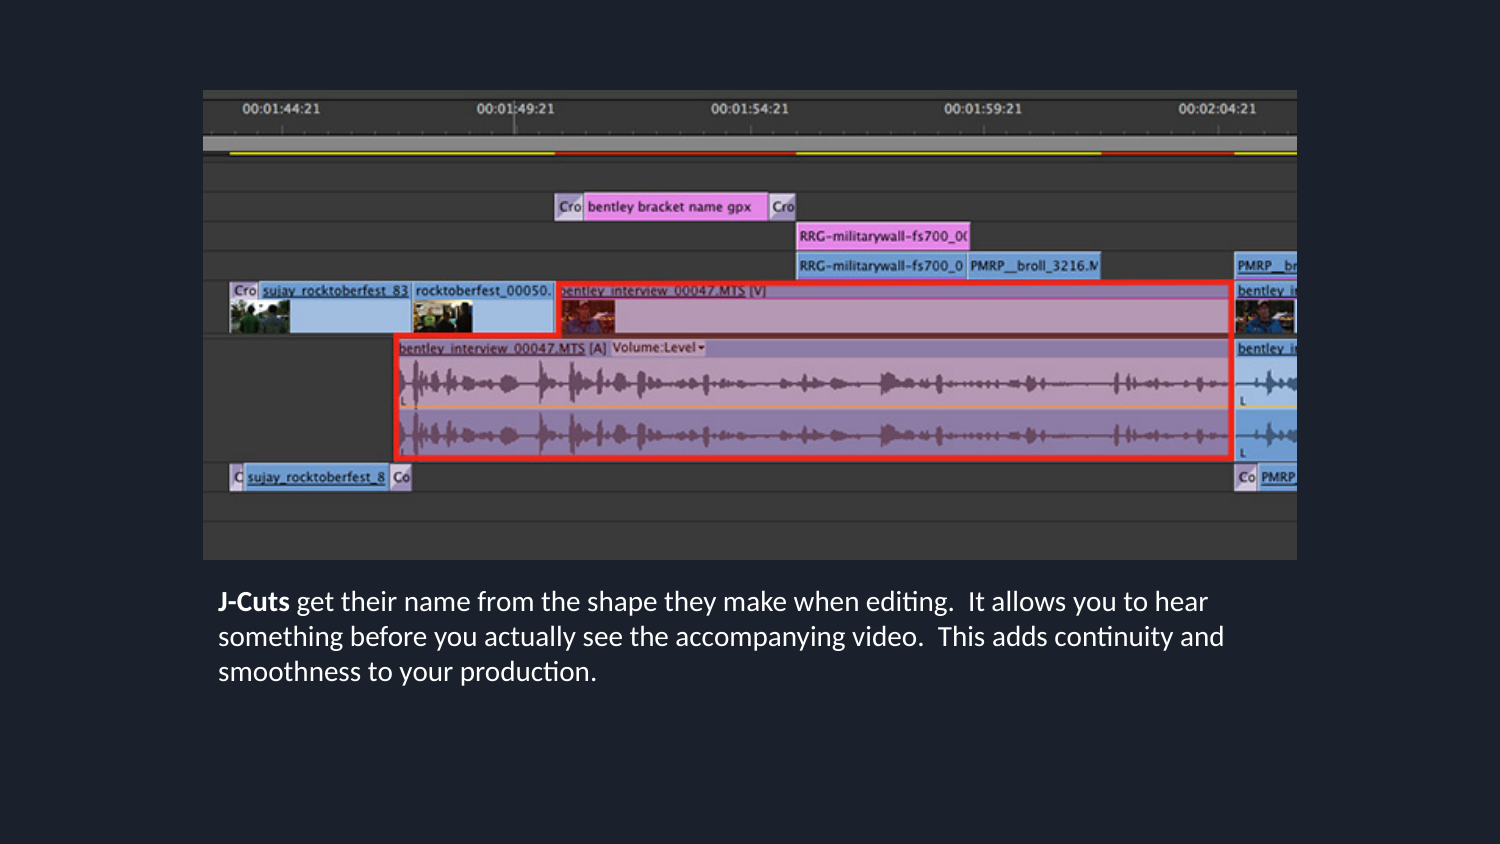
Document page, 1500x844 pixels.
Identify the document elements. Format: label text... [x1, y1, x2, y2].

picture [202, 90, 1298, 560]
text_box J-Cuts get their name from the shape they make when editing. It allows you to hear something before you actually see the accompanying video. This adds continuity and smoothness to your production. [203, 567, 1297, 690]
